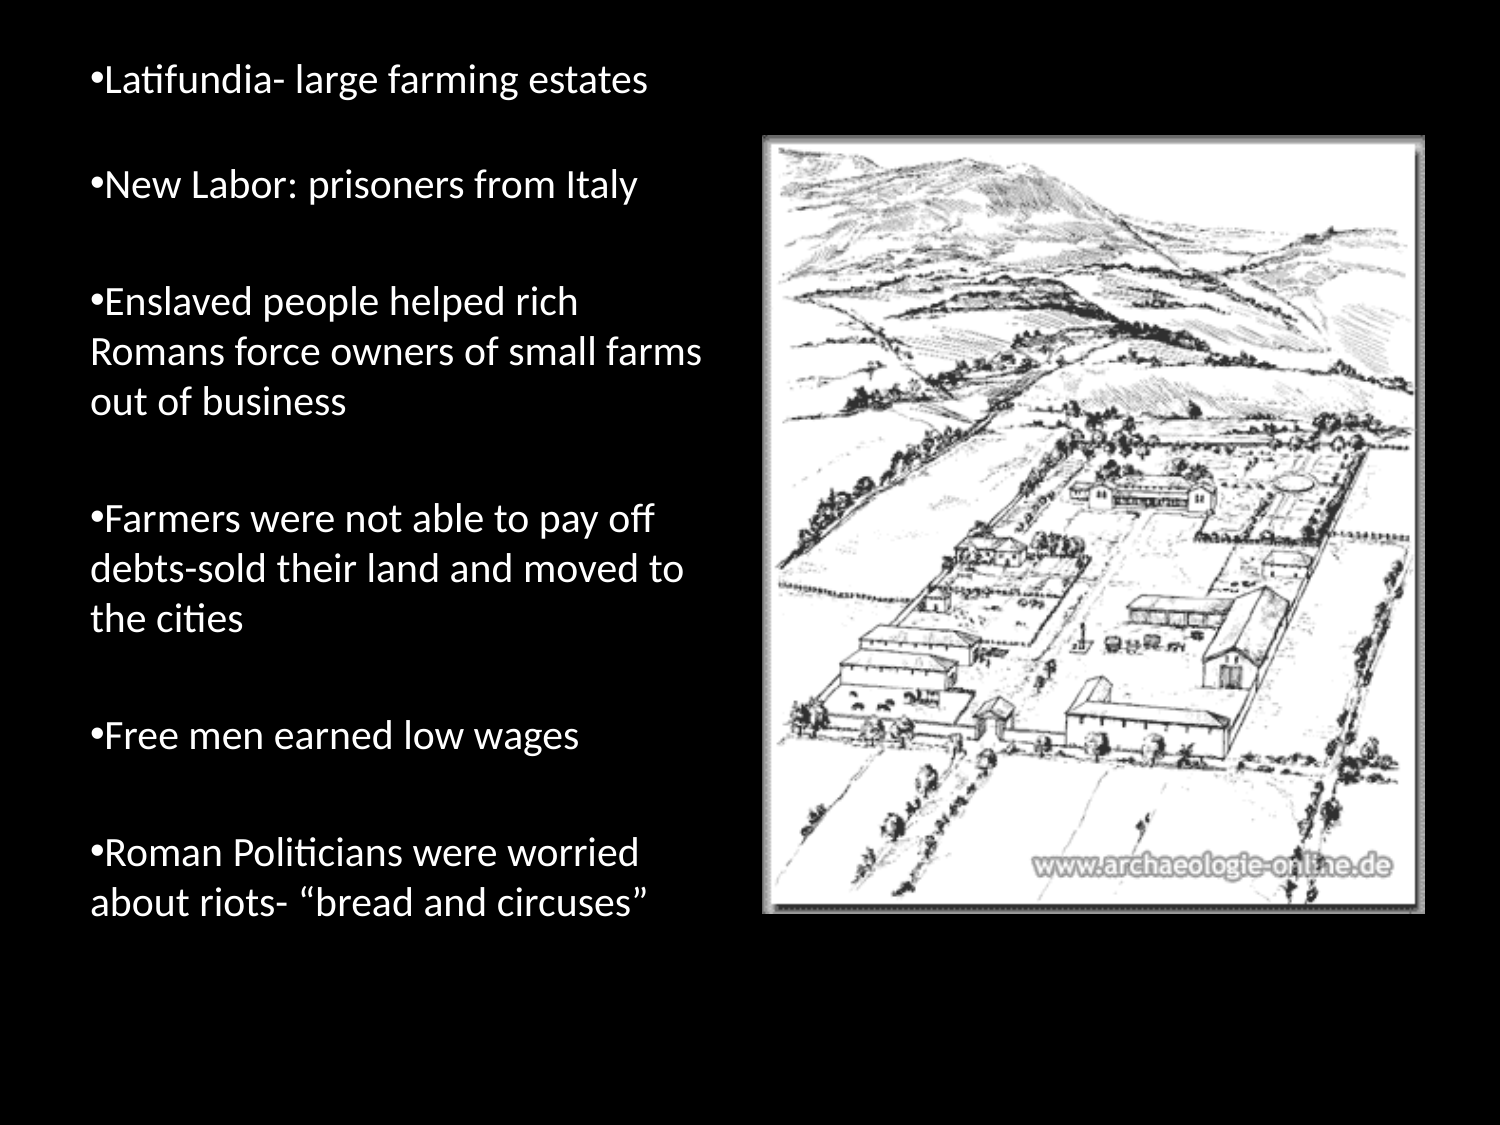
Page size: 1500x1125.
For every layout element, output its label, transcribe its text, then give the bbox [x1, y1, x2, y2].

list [762, 44, 1426, 1006]
list Latifundia- large farming estates New Labor: prisoners from Italy Enslaved people helped rich Romans force owners of small farms out of business Farmers were not able to pay off debts-sold their land and moved to the cities Free men earned low wages Roman Politicians were worried about riots- “bread and circuses” [75, 44, 725, 1005]
